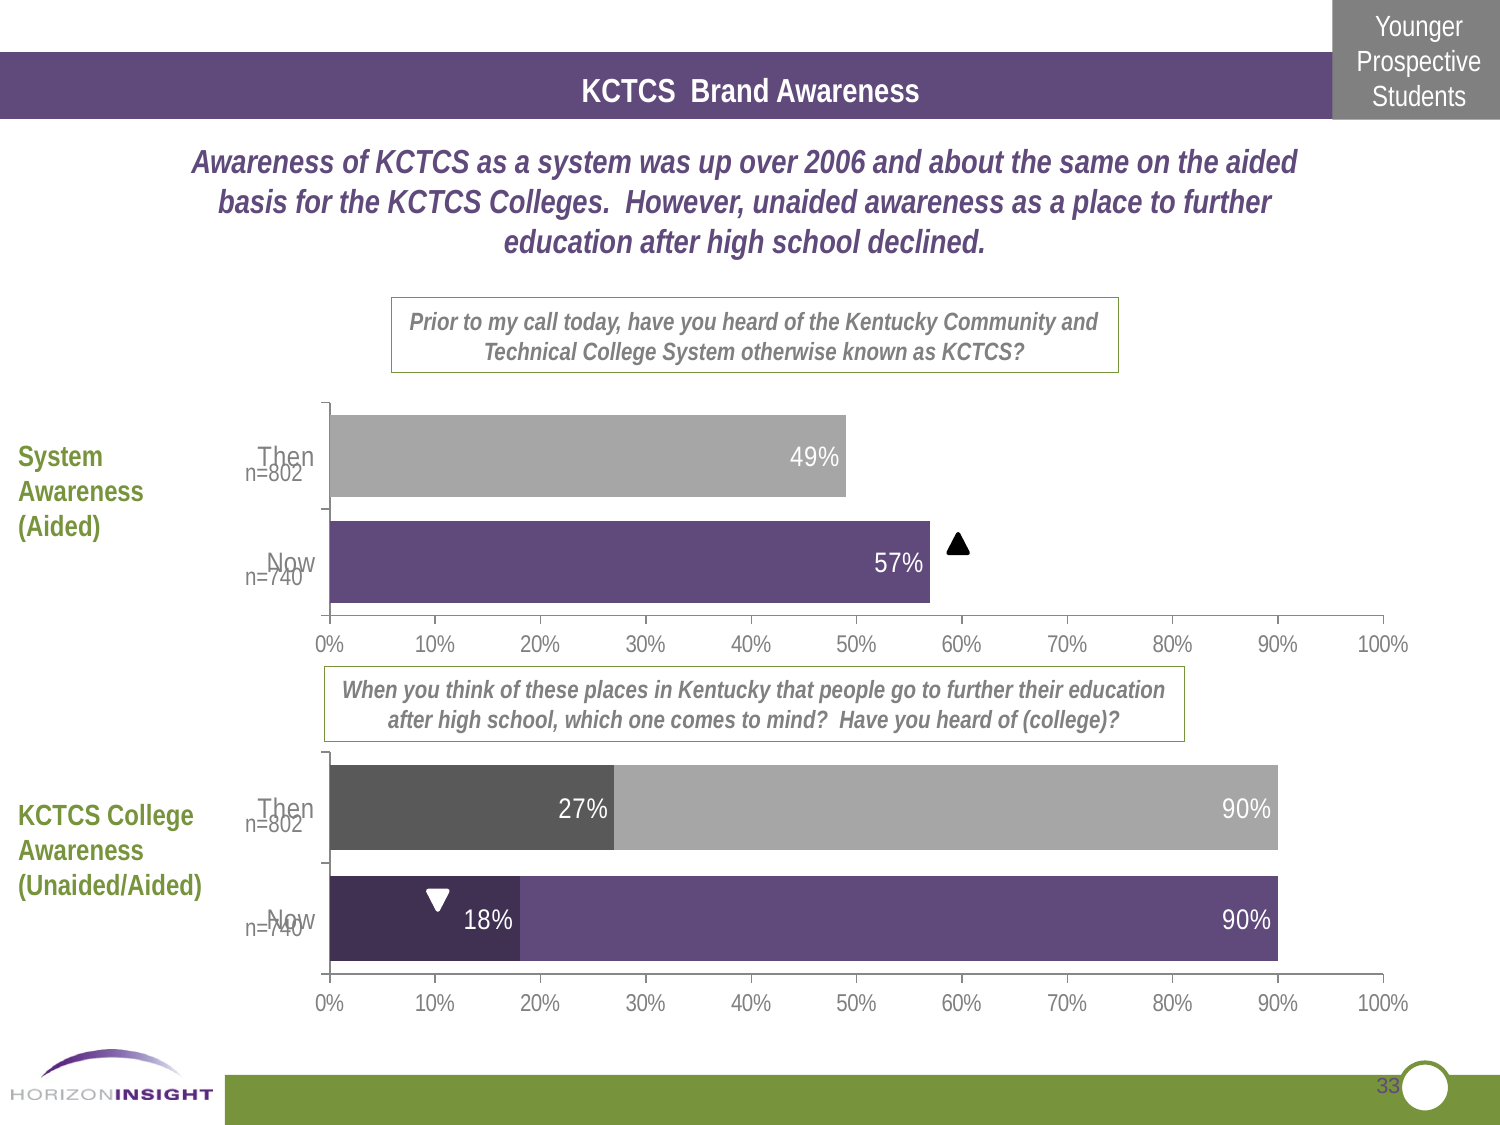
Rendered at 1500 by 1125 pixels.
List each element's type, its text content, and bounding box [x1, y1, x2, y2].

text_box KCTCS College Awareness (Unaided/Aided) [3, 789, 73, 909]
text_box KCTCS Brand Awareness [381, 61, 1129, 117]
text_box System Awareness (Aided) [3, 430, 73, 550]
chart [78, 401, 1441, 658]
picture [11, 1049, 213, 1100]
text_box When you think of these places in Kentucky that people go to further their education after high school, which one comes to mind? Have you heard of (college)? [324, 666, 1185, 742]
chart [78, 751, 1441, 1017]
text_box Awareness of KCTCS as a system was up over 2006 and about the same on the aided basis for the KCTCS Colleges. However, unaided awareness as a place to further education after high school declined. [145, 133, 1346, 268]
text_box Prior to my call today, have you heard of the Kentucky Community and Technical College System otherwise known as KCTCS? [391, 297, 1119, 373]
